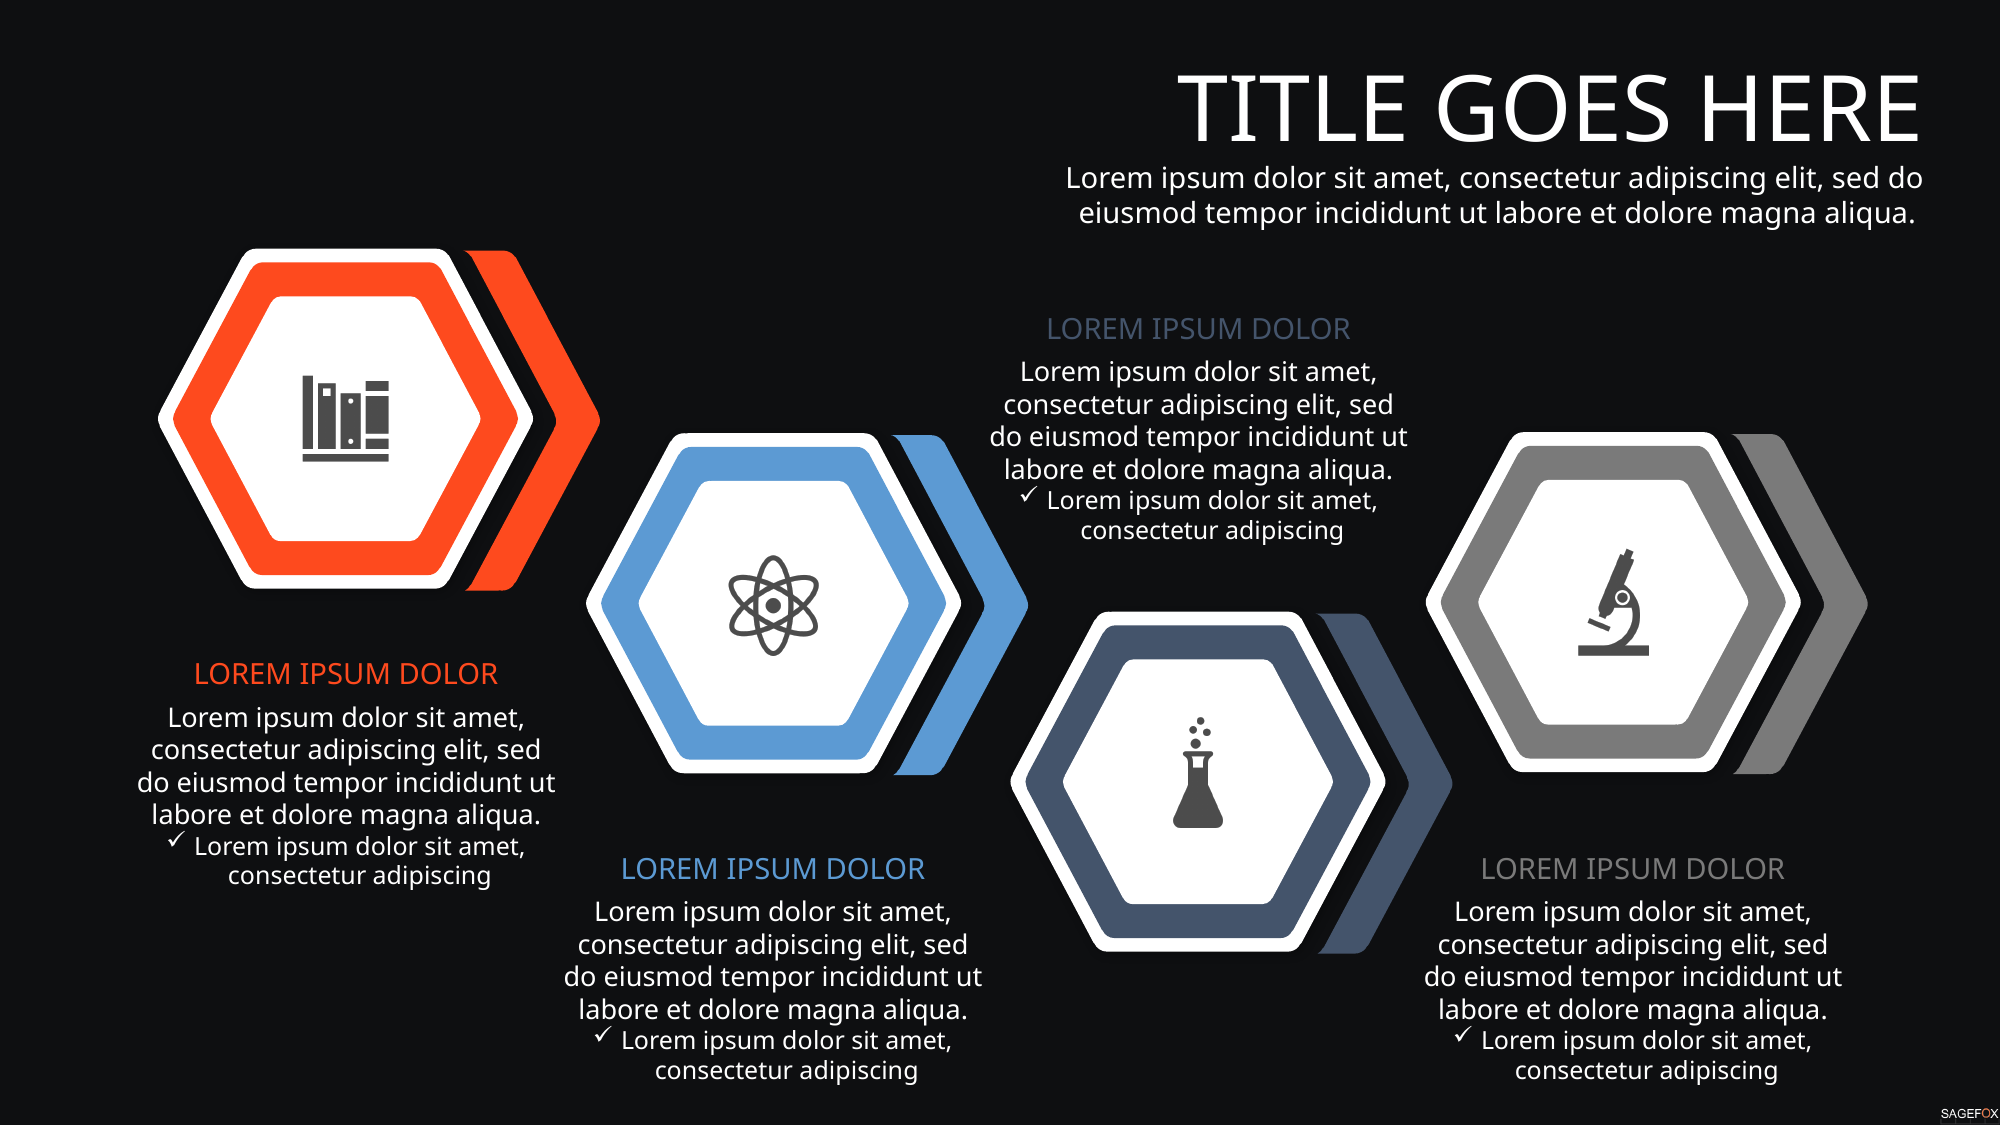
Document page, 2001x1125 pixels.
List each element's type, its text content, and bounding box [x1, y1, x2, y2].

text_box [586, 433, 962, 774]
picture [1137, 712, 1258, 833]
text_box [1801, 471, 1869, 736]
text_box LOREM IPSUM DOLOR Lorem ipsum dolor sit amet, consectetur adipiscing elit, sed do eiusmod tempor incididunt ut labore et dolore magna aliqua. Lorem ipsum dolor sit amet, consectetur adipiscing [1407, 842, 1858, 1092]
text_box [534, 289, 601, 551]
text_box [1386, 651, 1454, 915]
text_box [1425, 432, 1801, 773]
picture [1553, 542, 1674, 663]
text_box LOREM IPSUM DOLOR Lorem ipsum dolor sit amet, consectetur adipiscing elit, sed do eiusmod tempor incididunt ut labore et dolore magna aliqua. Lorem ipsum dolor sit amet, consectetur adipiscing [548, 842, 998, 1092]
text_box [1010, 611, 1386, 952]
text_box [962, 473, 1030, 735]
text_box TITLE GOES HERE Lorem ipsum dolor sit amet, consectetur adipiscing elit, sed do eiusmod tempor incididunt ut labore et dolore magna aliqua. [1035, 42, 1939, 237]
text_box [157, 248, 534, 589]
picture [285, 358, 406, 479]
text_box LOREM IPSUM DOLOR Lorem ipsum dolor sit amet, consectetur adipiscing elit, sed do eiusmod tempor incididunt ut labore et dolore magna aliqua. Lorem ipsum dolor sit amet, consectetur adipiscing [121, 647, 572, 898]
text_box LOREM IPSUM DOLOR Lorem ipsum dolor sit amet, consectetur adipiscing elit, sed do eiusmod tempor incididunt ut labore et dolore magna aliqua. Lorem ipsum dolor sit amet, consectetur adipiscing [973, 302, 1424, 552]
picture [713, 545, 834, 666]
picture [1939, 1108, 2000, 1125]
